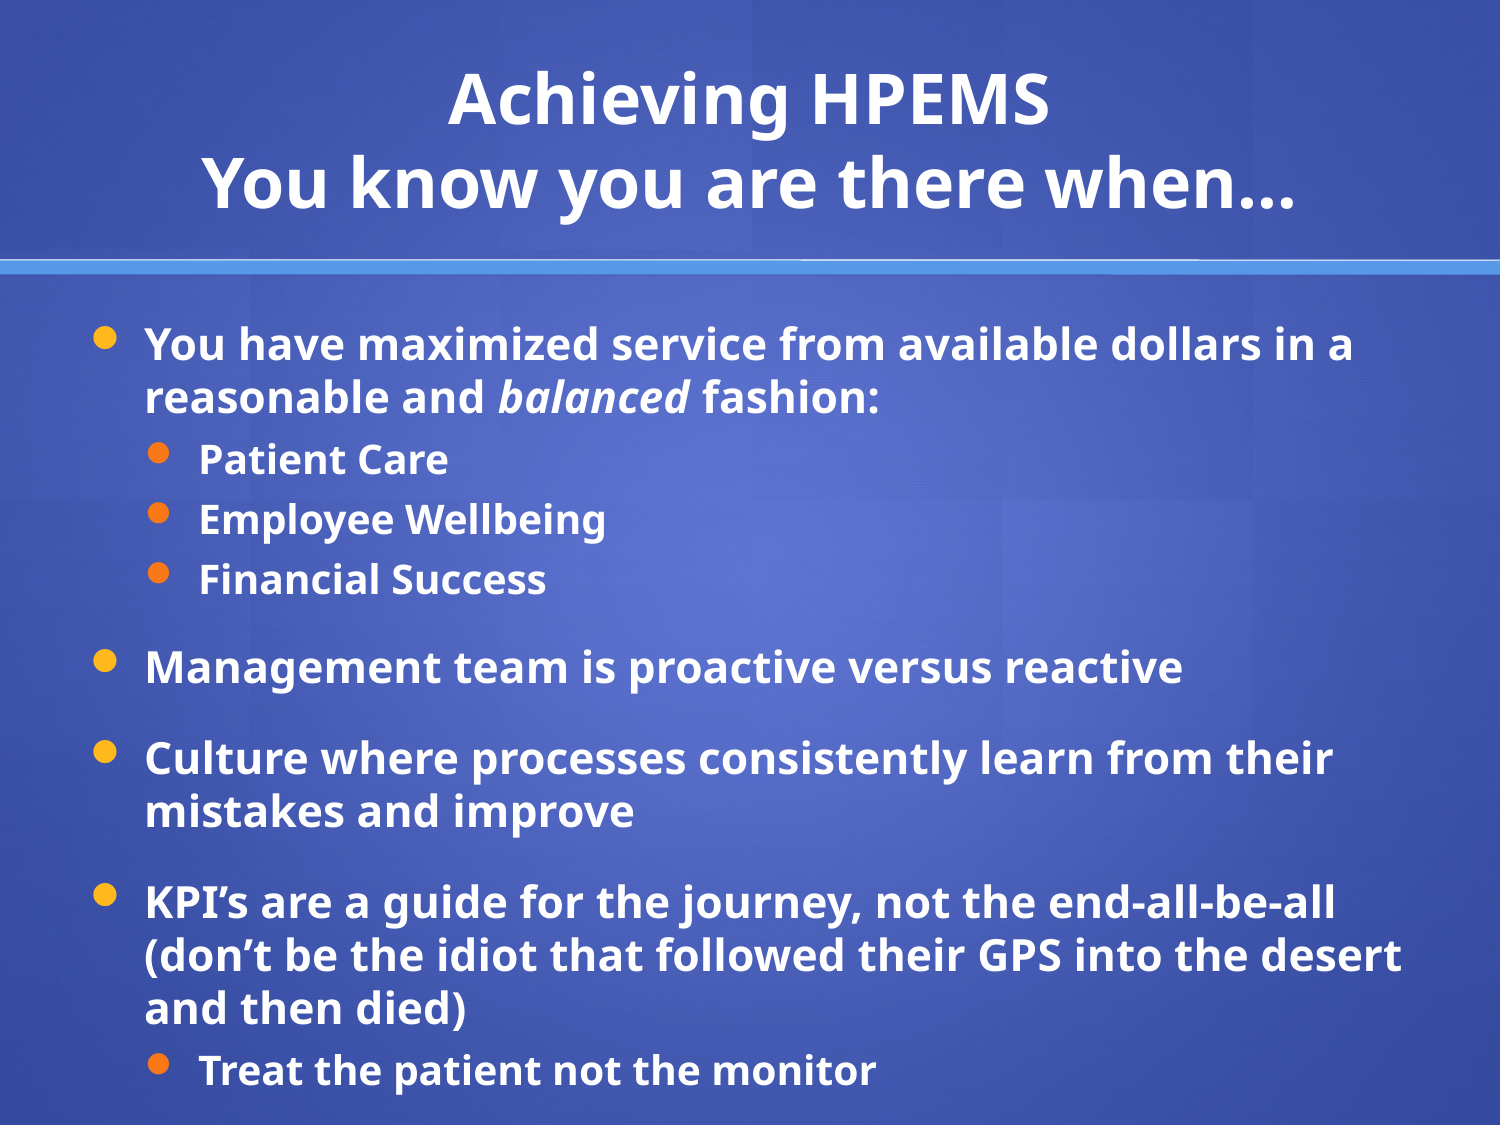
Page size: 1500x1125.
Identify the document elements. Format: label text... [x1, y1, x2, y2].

title Achieving HPEMS You know you are there when… [75, 45, 1425, 233]
list You have maximized service from available dollars in a reasonable and balanced fashion: Patient Care Employee Wellbeing Financial Success Management team is proactive versus reactive Culture where processes consistently learn from their mistakes and improve KPI’s are a guide for the journey, not the end-all-be-all (don’t be the idiot that followed their GPS into the desert and then died) Treat the patient not the monitor [75, 308, 1425, 1108]
